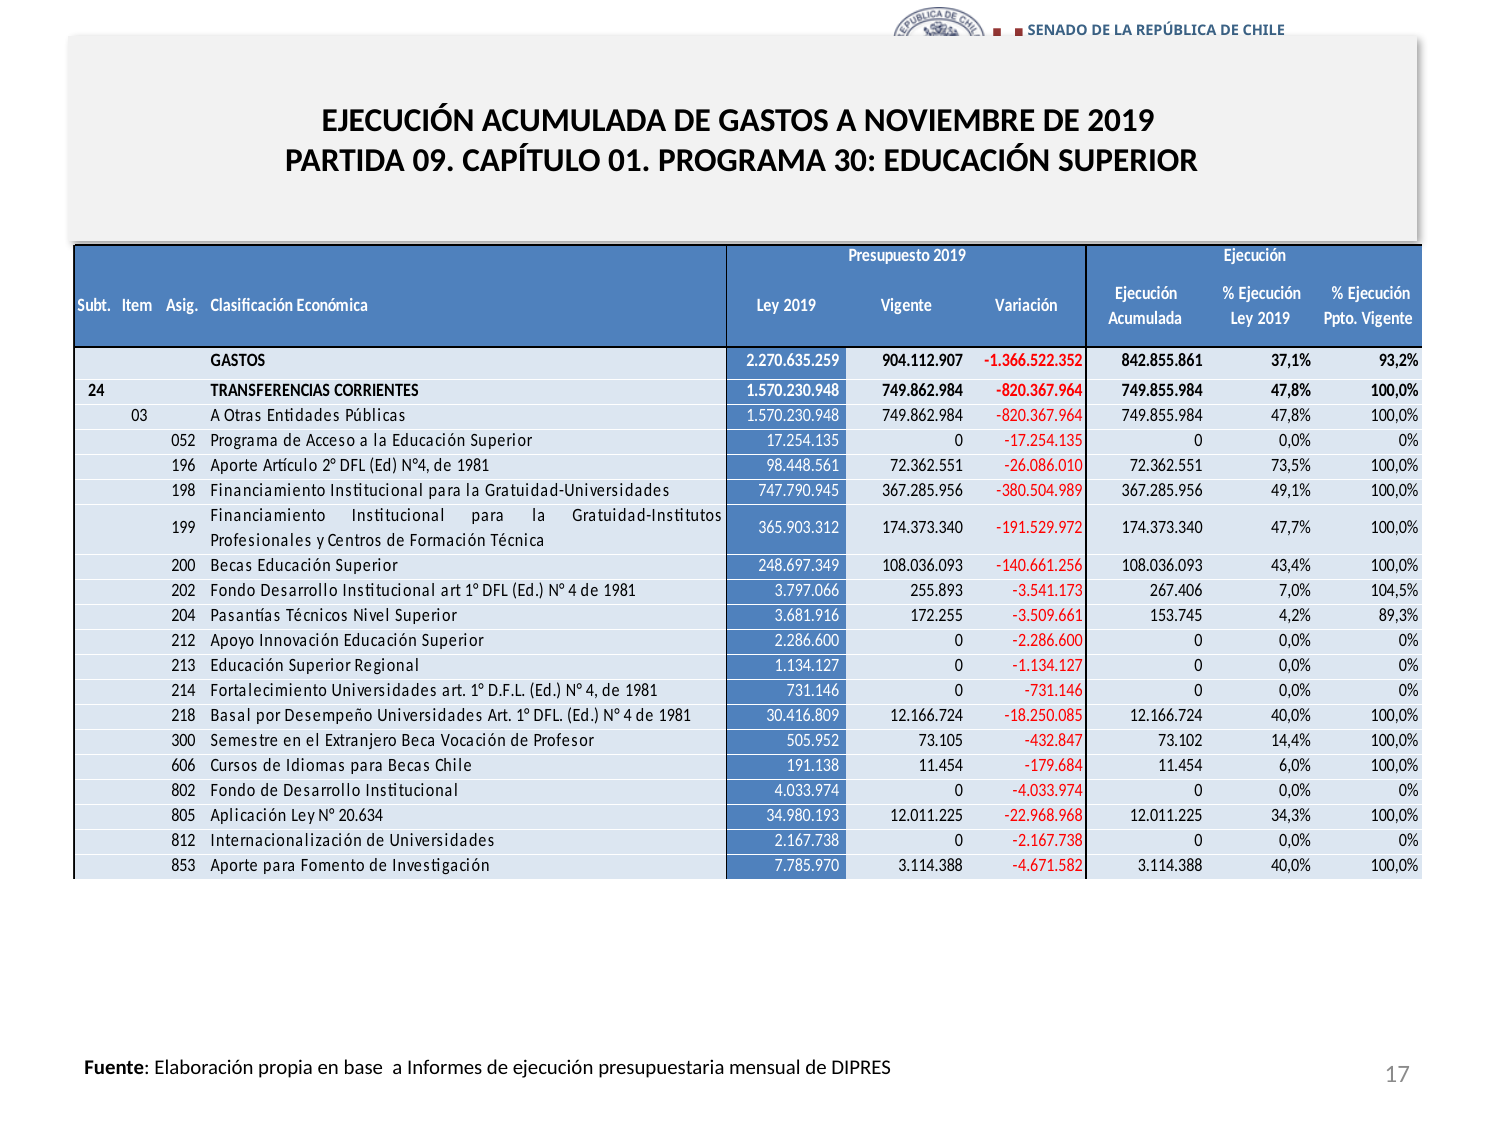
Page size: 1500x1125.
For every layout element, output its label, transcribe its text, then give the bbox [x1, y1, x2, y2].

picture [72, 244, 1424, 881]
slide_number 17 [1074, 1042, 1425, 1103]
title EJECUCIÓN ACUMULADA DE GASTOS A NOVIEMBRE DE 2019 PARTIDA 09. CAPÍTULO 01. PROGRAMA 30: EDUCACIÓN SUPERIOR [68, 36, 1416, 241]
picture [893, 7, 987, 36]
